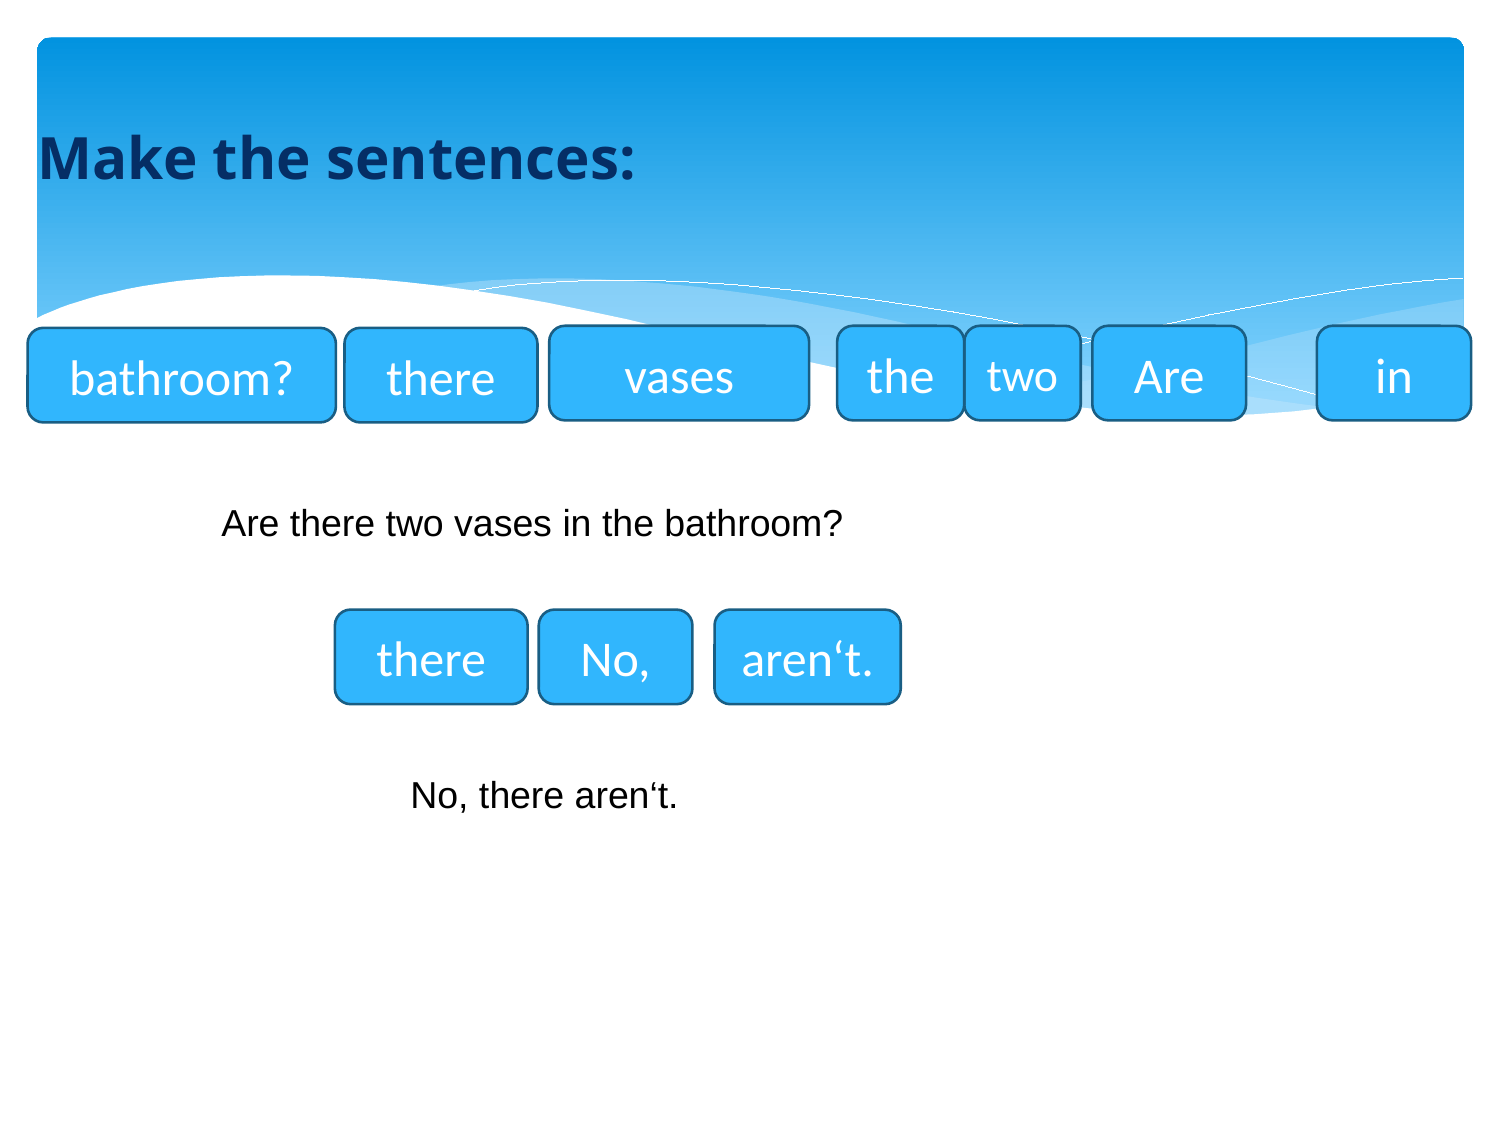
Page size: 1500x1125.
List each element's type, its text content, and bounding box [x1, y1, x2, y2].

text_box No, [537, 608, 694, 706]
text_box Make the sentences: [22, 113, 651, 199]
text_box in [1315, 324, 1473, 422]
text_box Are there two vases in the bathroom? [206, 491, 1223, 552]
text_box bathroom? [26, 326, 338, 424]
text_box aren‘t. [713, 608, 903, 706]
text_box there [343, 326, 539, 424]
text_box No, there aren‘t. [395, 763, 739, 823]
text_box Are [1091, 324, 1248, 422]
text_box there [333, 608, 529, 706]
text_box two [964, 324, 1083, 422]
text_box the [835, 324, 966, 422]
text_box vases [547, 324, 811, 422]
